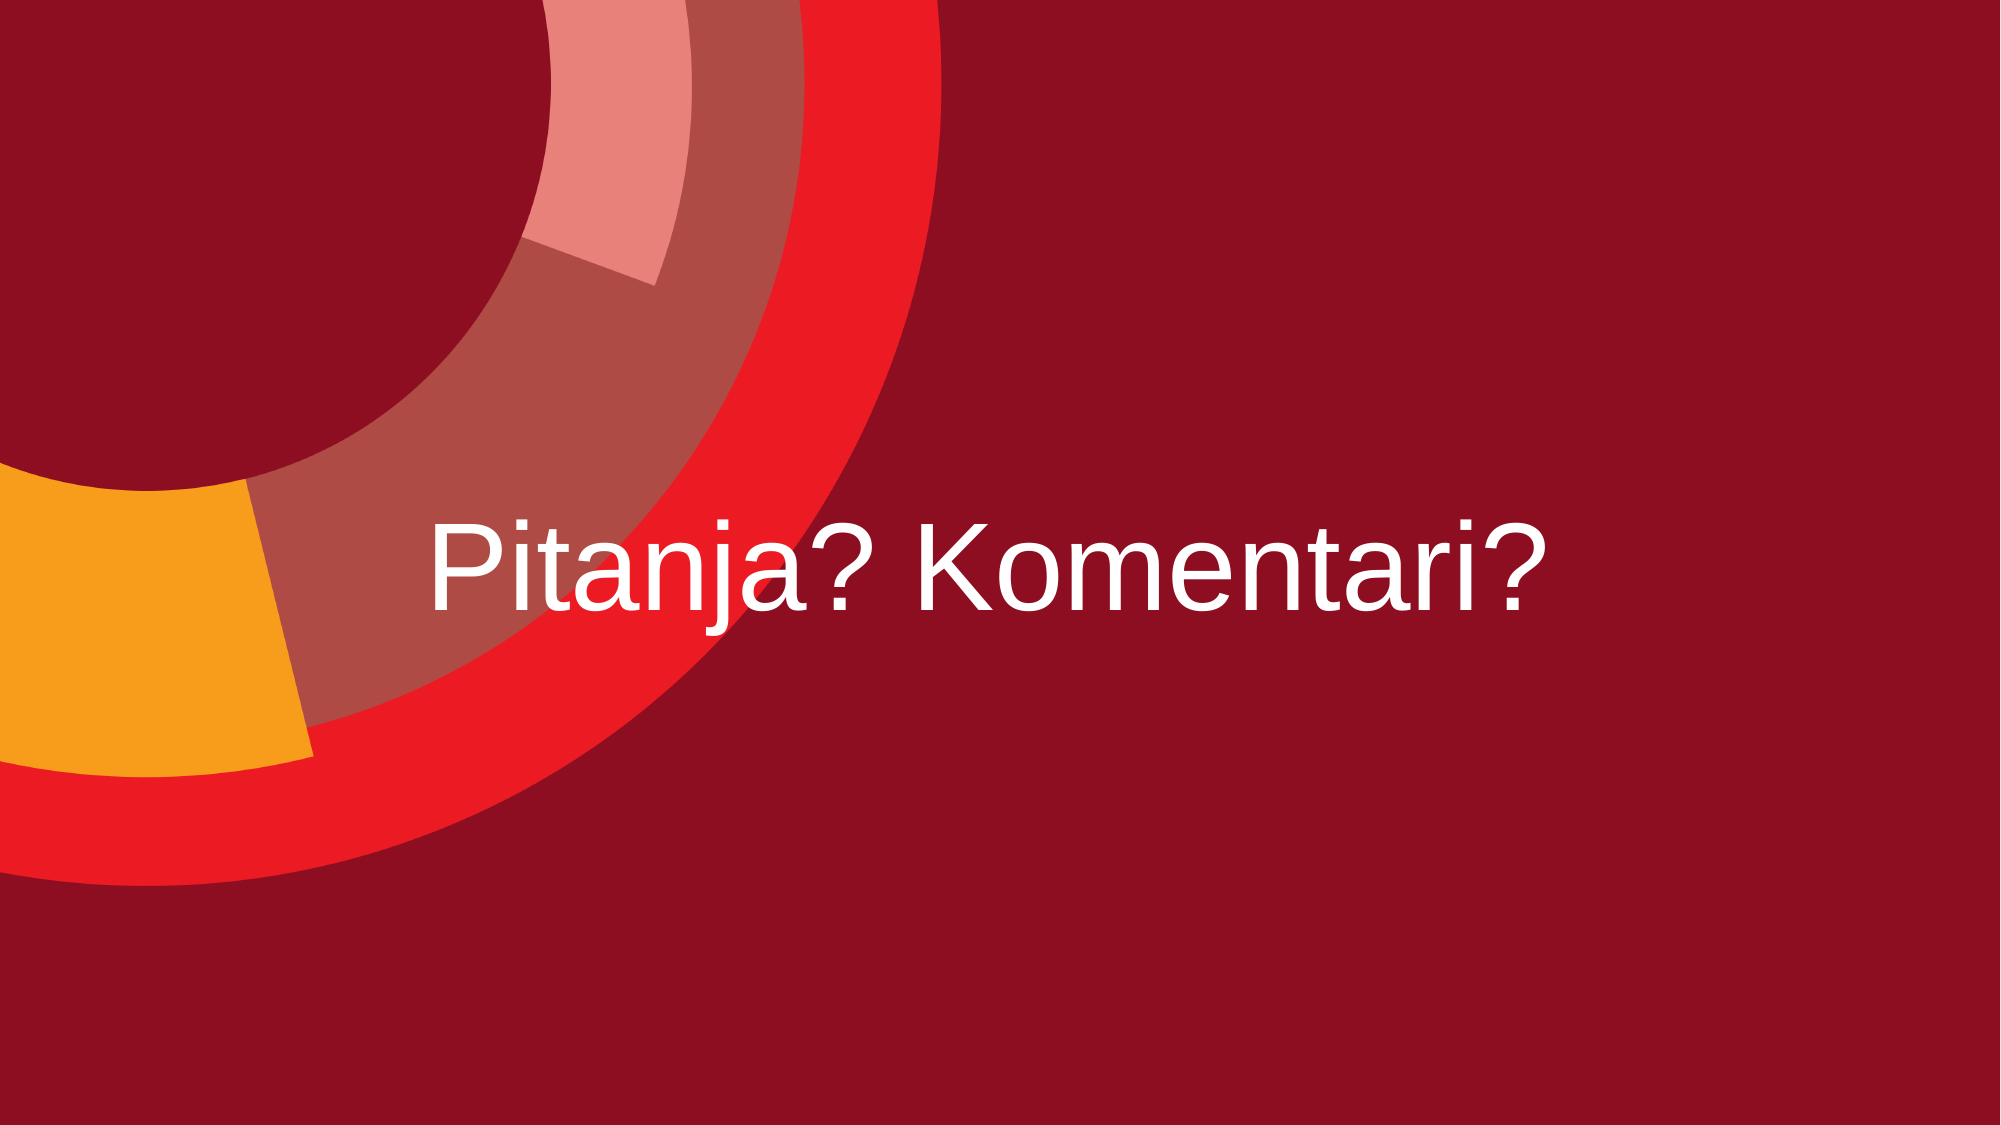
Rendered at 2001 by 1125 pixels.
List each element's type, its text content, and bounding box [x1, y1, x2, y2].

picture [0, 0, 2001, 1125]
title Pitanja? Komentari? [137, 117, 1839, 646]
